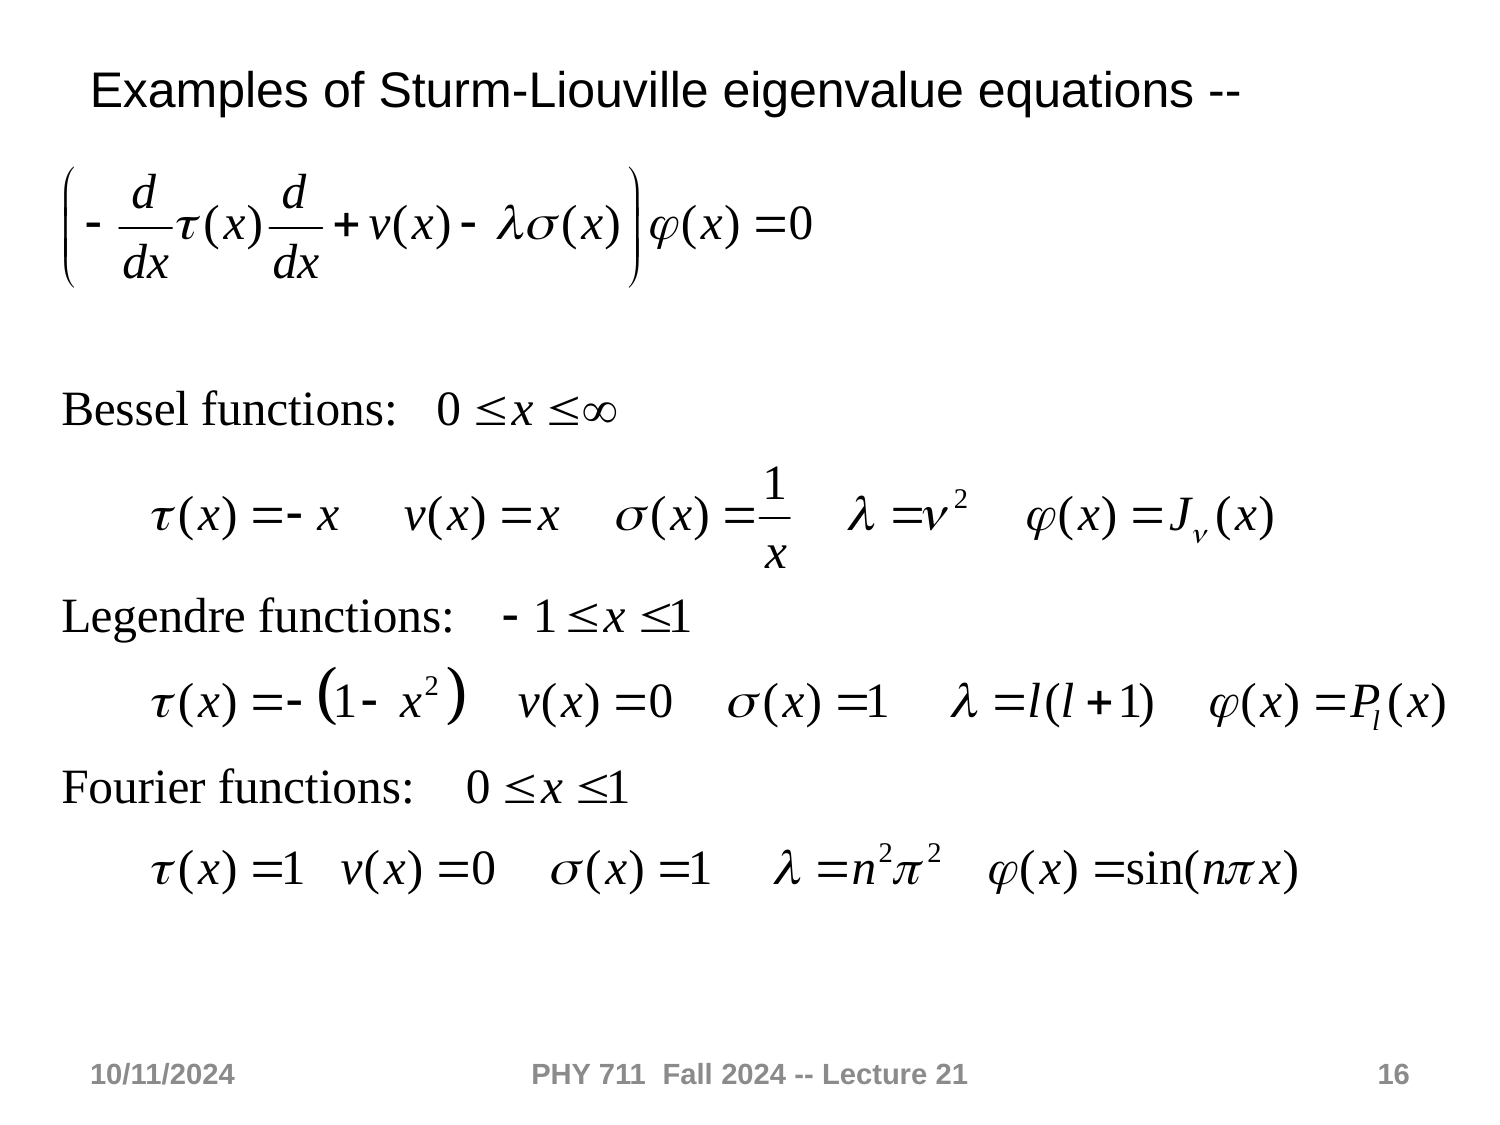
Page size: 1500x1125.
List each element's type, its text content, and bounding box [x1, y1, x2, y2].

footer PHY 711 Fall 2024 -- Lecture 21 [512, 1042, 988, 1103]
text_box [56, 159, 1469, 965]
slide_number 16 [1074, 1042, 1425, 1103]
text_box Examples of Sturm-Liouville eigenvalue equations -- [74, 49, 1425, 125]
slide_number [75, 1042, 425, 1103]
